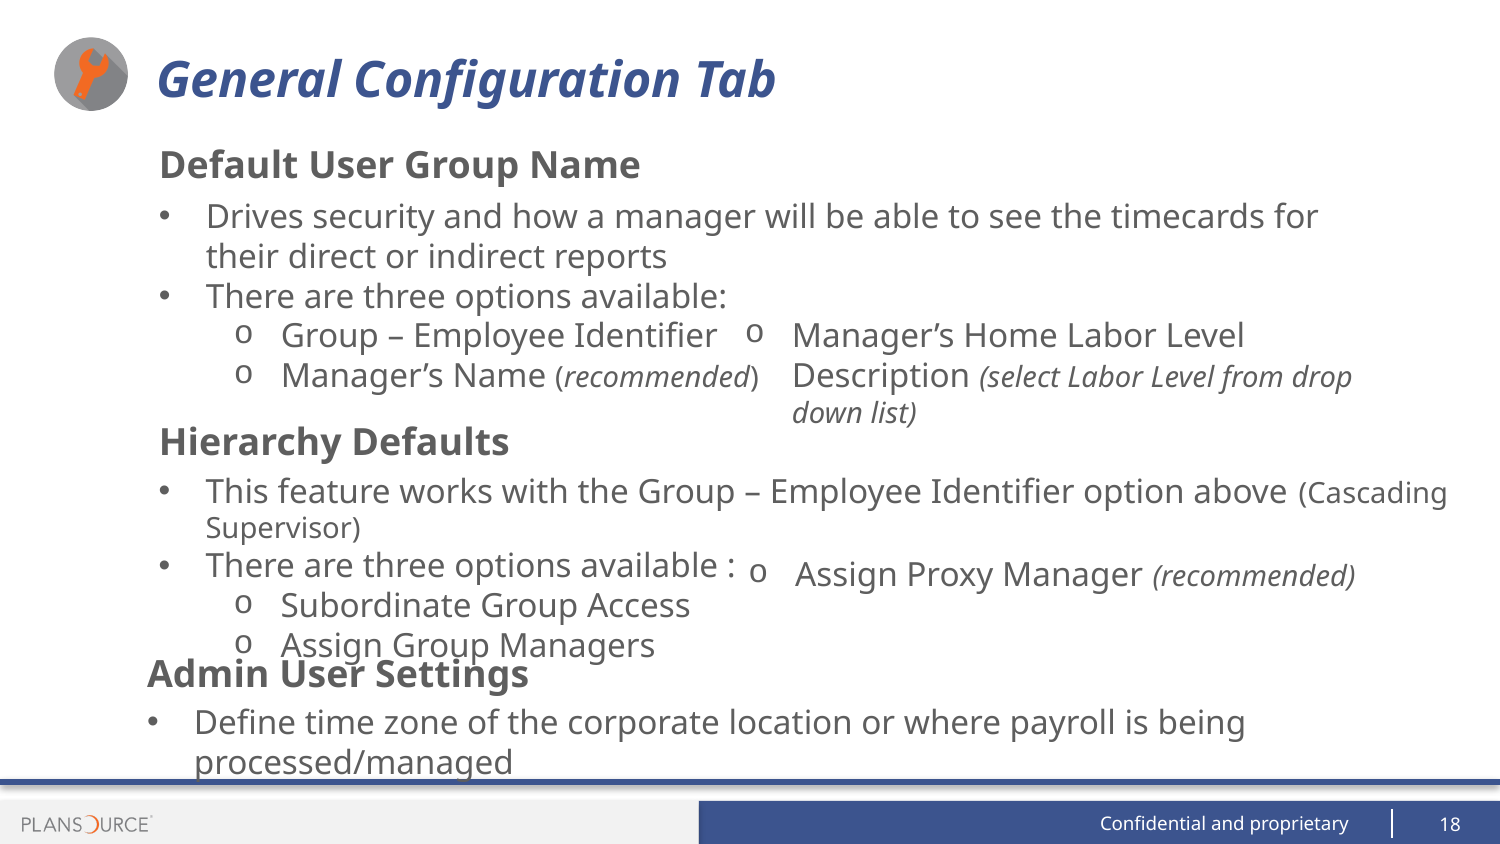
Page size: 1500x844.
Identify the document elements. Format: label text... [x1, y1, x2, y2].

picture [52, 36, 129, 112]
text_box This feature works with the Group – Employee Identifier option above (Cascading Supervisor) There are three options available : Subordinate Group Access Assign Group Managers [144, 462, 1494, 672]
text_box General Configuration Tab [141, 39, 795, 122]
text_box Manager’s Home Labor Level Description (select Labor Level from drop down list) [730, 306, 1394, 437]
text_box Default User Group Name [144, 133, 894, 187]
picture [21, 809, 153, 837]
text_box Assign Proxy Manager (recommended) [733, 546, 1466, 601]
text_box Hierarchy Defaults [144, 410, 894, 462]
text_box Admin User Settings [132, 642, 883, 693]
text_box Drives security and how a manager will be able to see the timecards for their direct or indirect reports There are three options available: Group – Employee Identifier Manager’s Name (recommended) [144, 187, 1345, 402]
text_box Define time zone of the corporate location or where payroll is being processed/managed [132, 693, 1483, 789]
